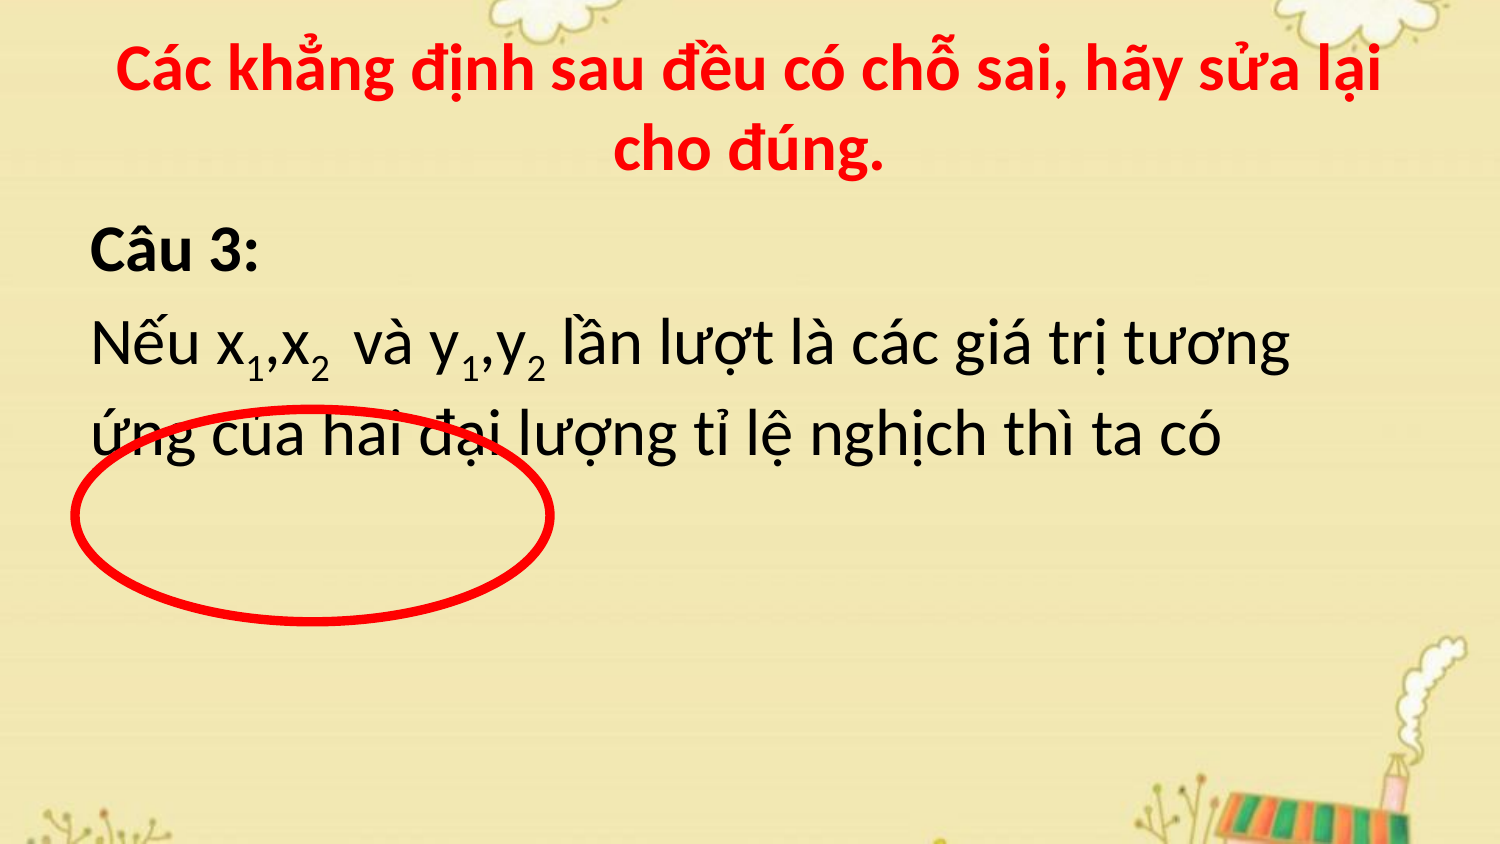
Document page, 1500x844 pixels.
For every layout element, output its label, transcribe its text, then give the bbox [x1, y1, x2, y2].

title Các khẳng định sau đều có chỗ sai, hãy sửa lại cho đúng. [75, 33, 1425, 175]
text_box [72, 407, 553, 624]
picture [0, 0, 1500, 844]
